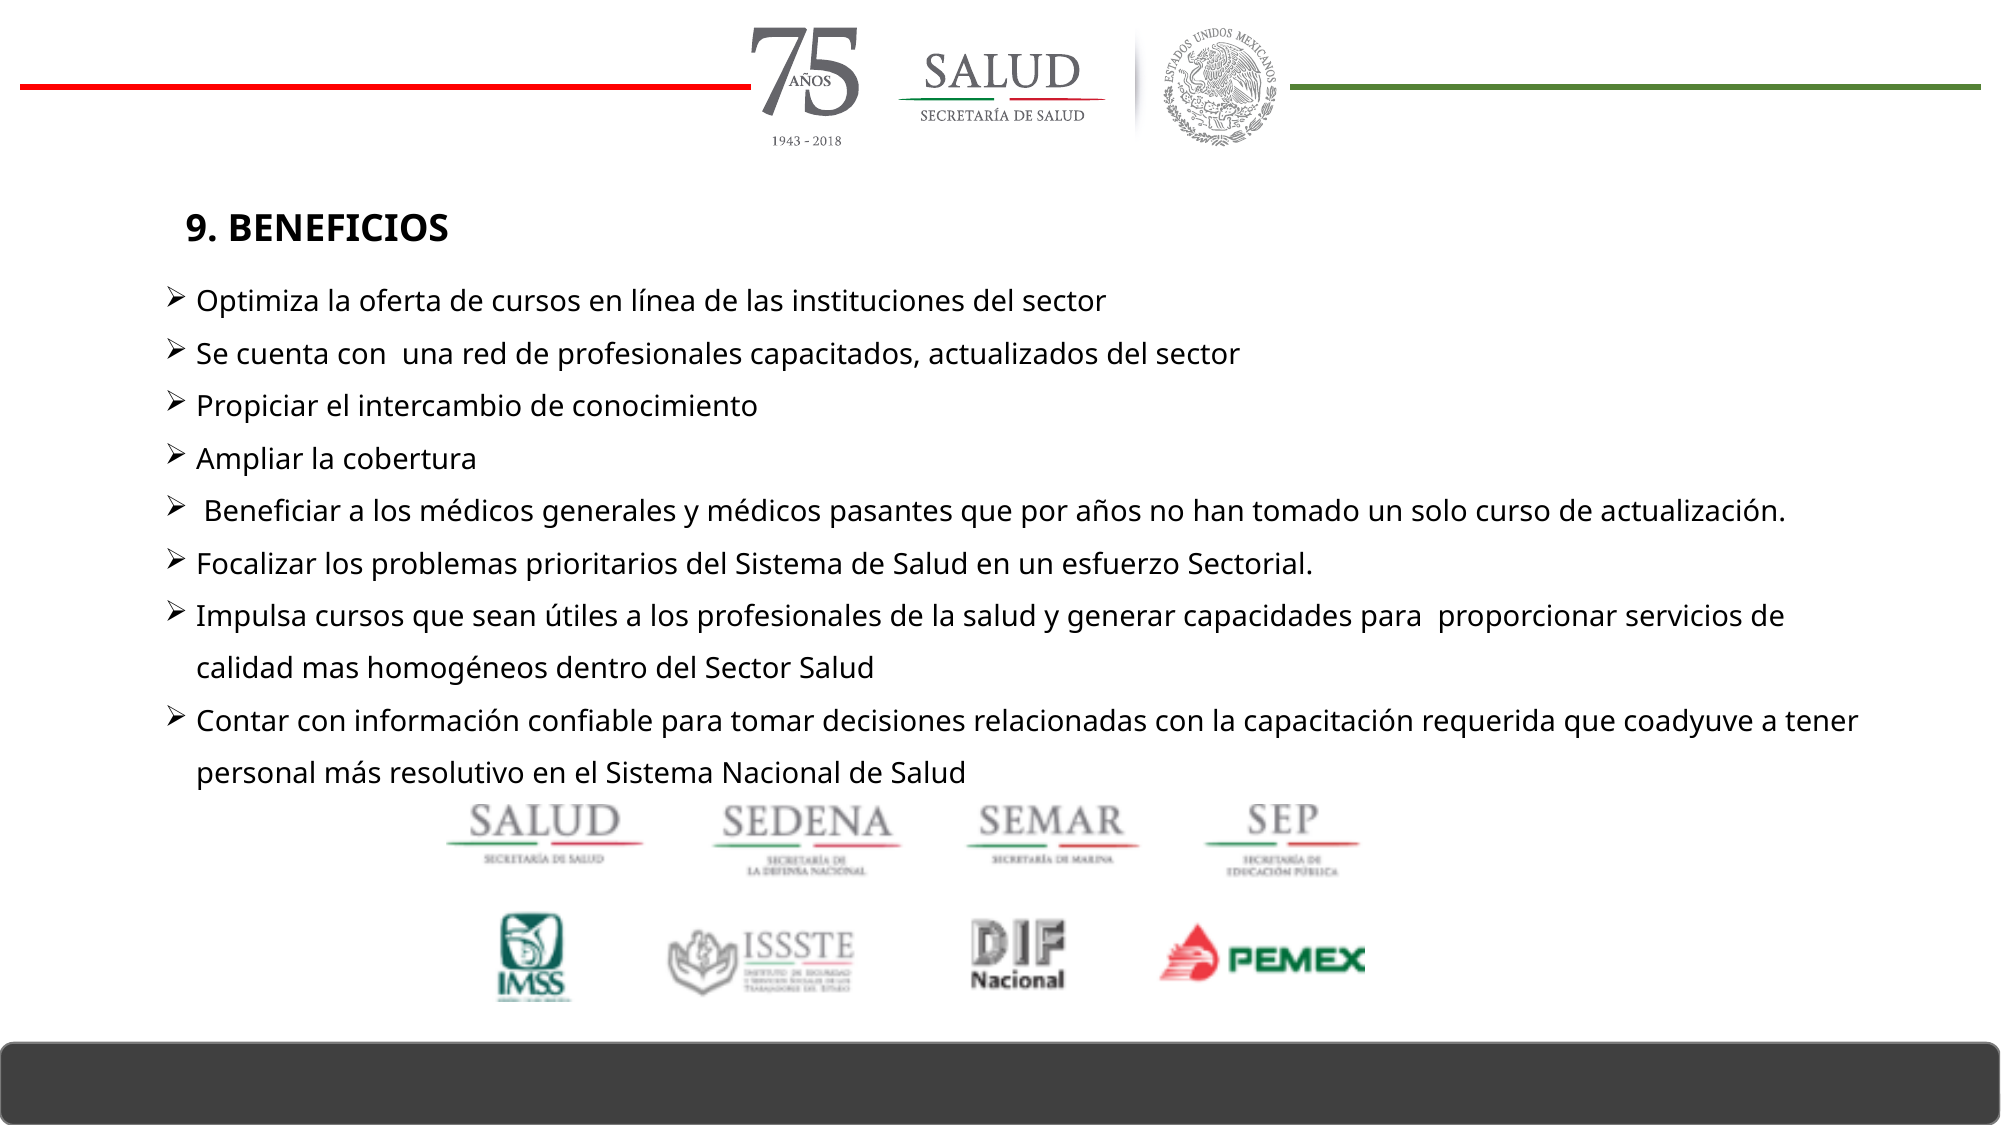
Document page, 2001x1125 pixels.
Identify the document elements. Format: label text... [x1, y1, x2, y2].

text_box Optimiza la oferta de cursos en línea de las instituciones del sector Se cuenta con una red de profesionales capacitados, actualizados del sector Propiciar el intercambio de conocimiento Ampliar la cobertura Beneficiar a los médicos generales y médicos pasantes que por años no han tomado un solo curso de actualización. Focalizar los problemas prioritarios del Sistema de Salud en un esfuerzo Sectorial. Impulsa cursos que sean útiles a los profesionales de la salud y generar capacidades para proporcionar servicios de calidad mas homogéneos dentro del Sector Salud Contar con información confiable para tomar decisiones relacionadas con la capacitación requerida que coadyuve a tener personal más resolutivo en el Sistema Nacional de Salud [149, 265, 1872, 790]
text_box 9. BENEFICIOS [170, 196, 465, 257]
text_box [64, 101, 1415, 963]
picture [446, 804, 1365, 1002]
